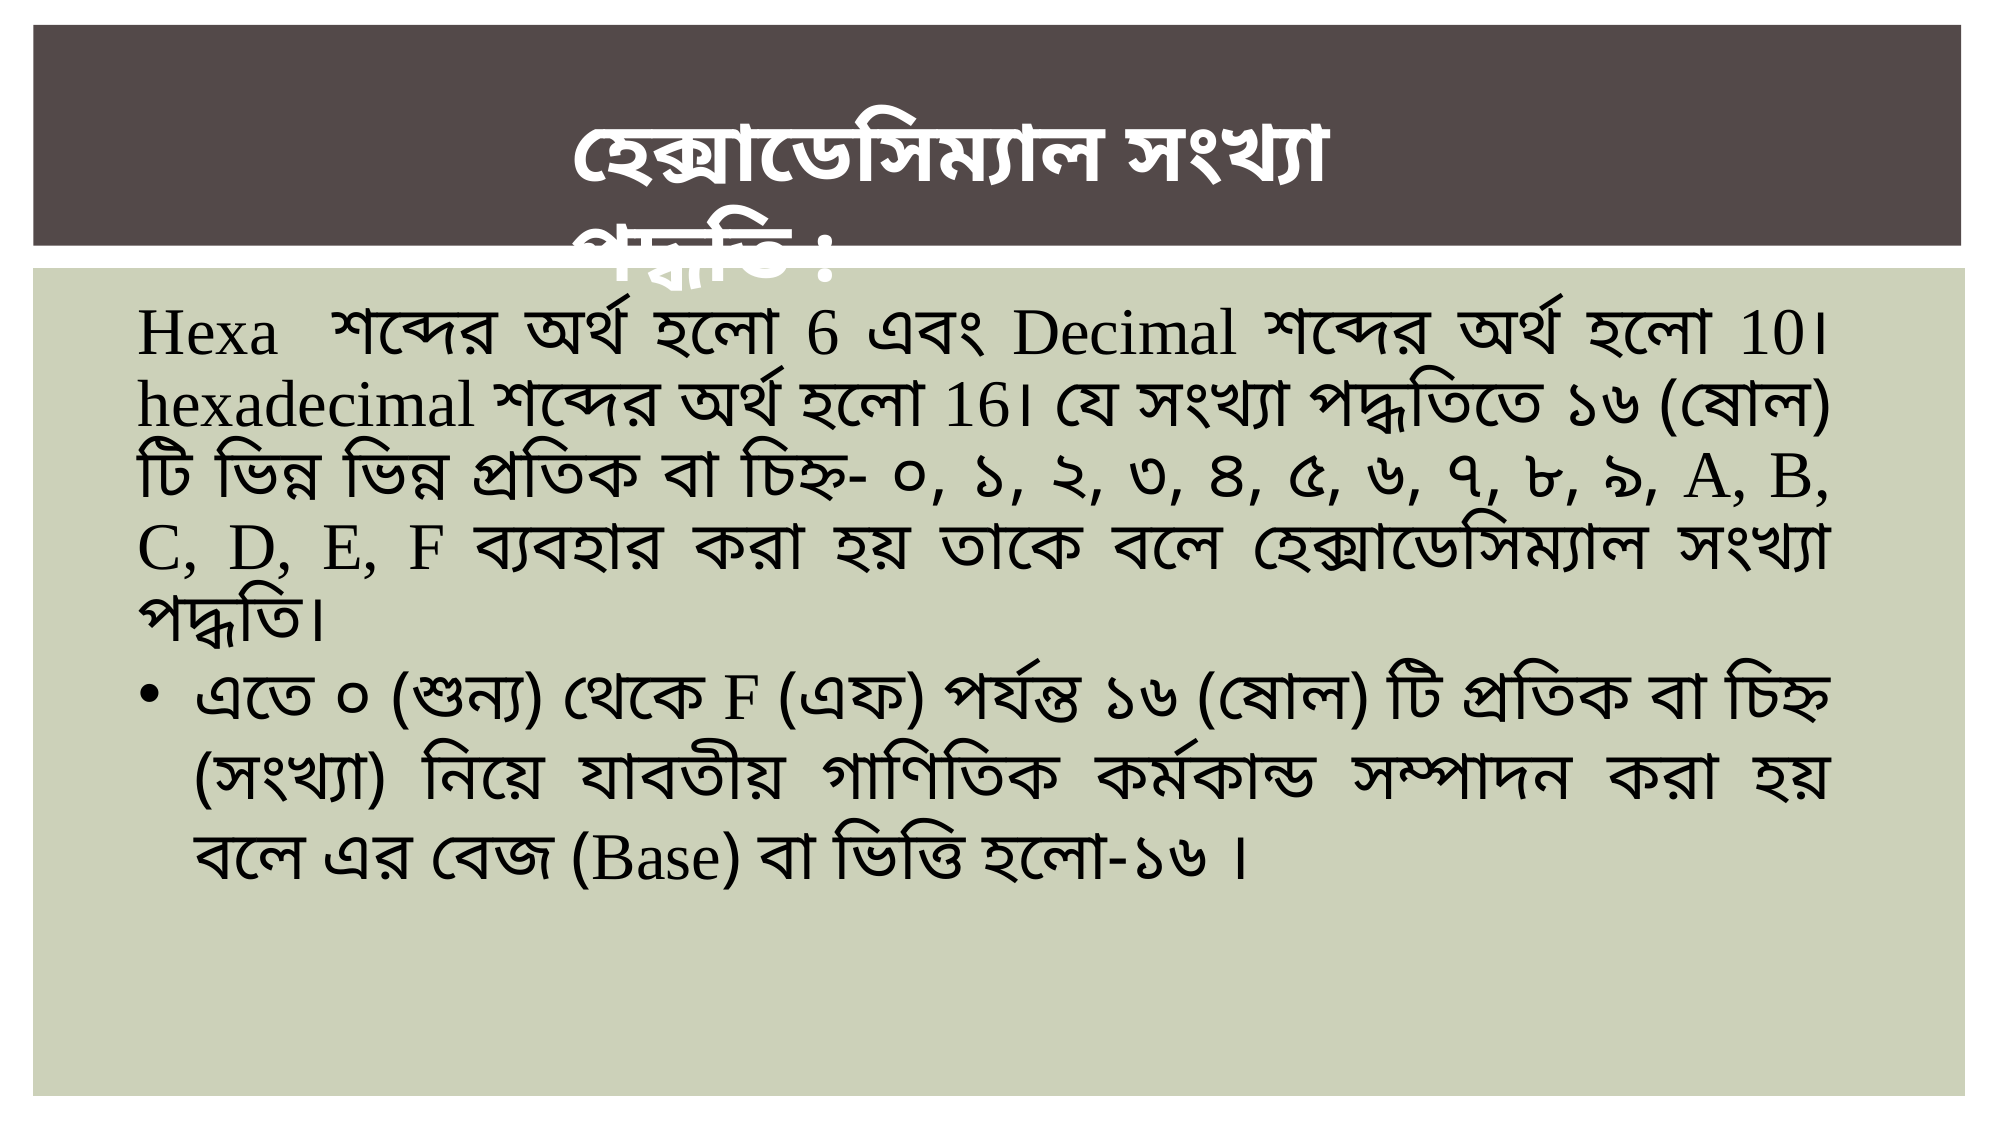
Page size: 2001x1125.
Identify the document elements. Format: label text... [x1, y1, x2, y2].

text_box এতে ০ (শুন্য) থেকে F (এফ) পর্যন্ত ১৬ (ষোল) টি প্রতিক বা চিহ্ন (সংখ্যা) নিয়ে যাবতীয় গাণিতিক কর্মকান্ড সম্পাদন করা হয় বলে এর বেজ (Base) বা ভিত্তি হলো-১৬ । [123, 645, 1846, 900]
text_box হেক্সাডেসিম্যাল সংখ্যা পদ্ধতি : [556, 91, 1613, 306]
text_box Hexa শব্দের অর্থ হলো 6 এবং Decimal শব্দের অর্থ হলো 10। hexadecimal শব্দের অর্থ হলো 16। যে সংখ্যা পদ্ধতিতে ১৬ (ষোল) টি ভিন্ন ভিন্ন প্রতিক বা চিহ্ন- ০, ১, ২, ৩, ৪, ৫, ৬, ৭, ৮, ৯, A, B, C, D, E, F ব্যবহার করা হয় তাকে বলে হেক্সাডেসিম্যাল সংখ্যা পদ্ধতি। [123, 289, 1846, 645]
